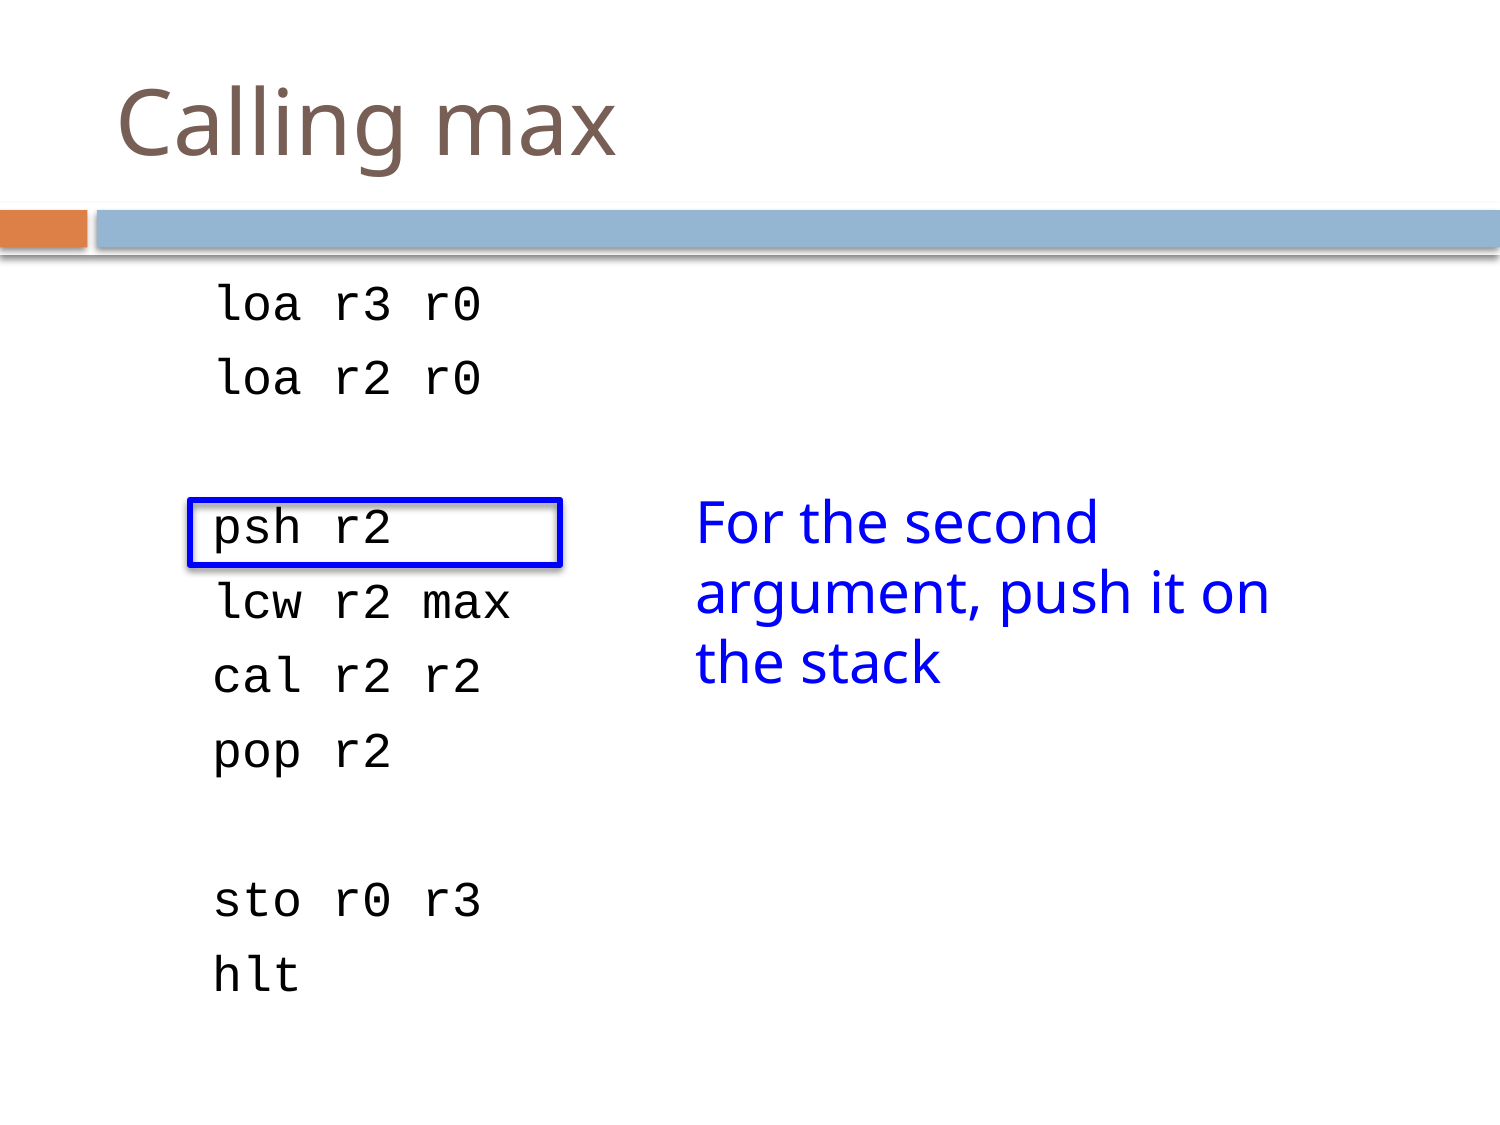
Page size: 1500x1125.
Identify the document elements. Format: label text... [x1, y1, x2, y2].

title Calling max [100, 37, 1438, 200]
list loa r3 r0 loa r2 r0 psh r2 lcw r2 max cal r2 r2 pop r2 sto r0 r3 hlt [47, 262, 635, 1105]
text_box For the second argument, push it on the stack [680, 477, 1309, 703]
text_box [189, 499, 561, 566]
